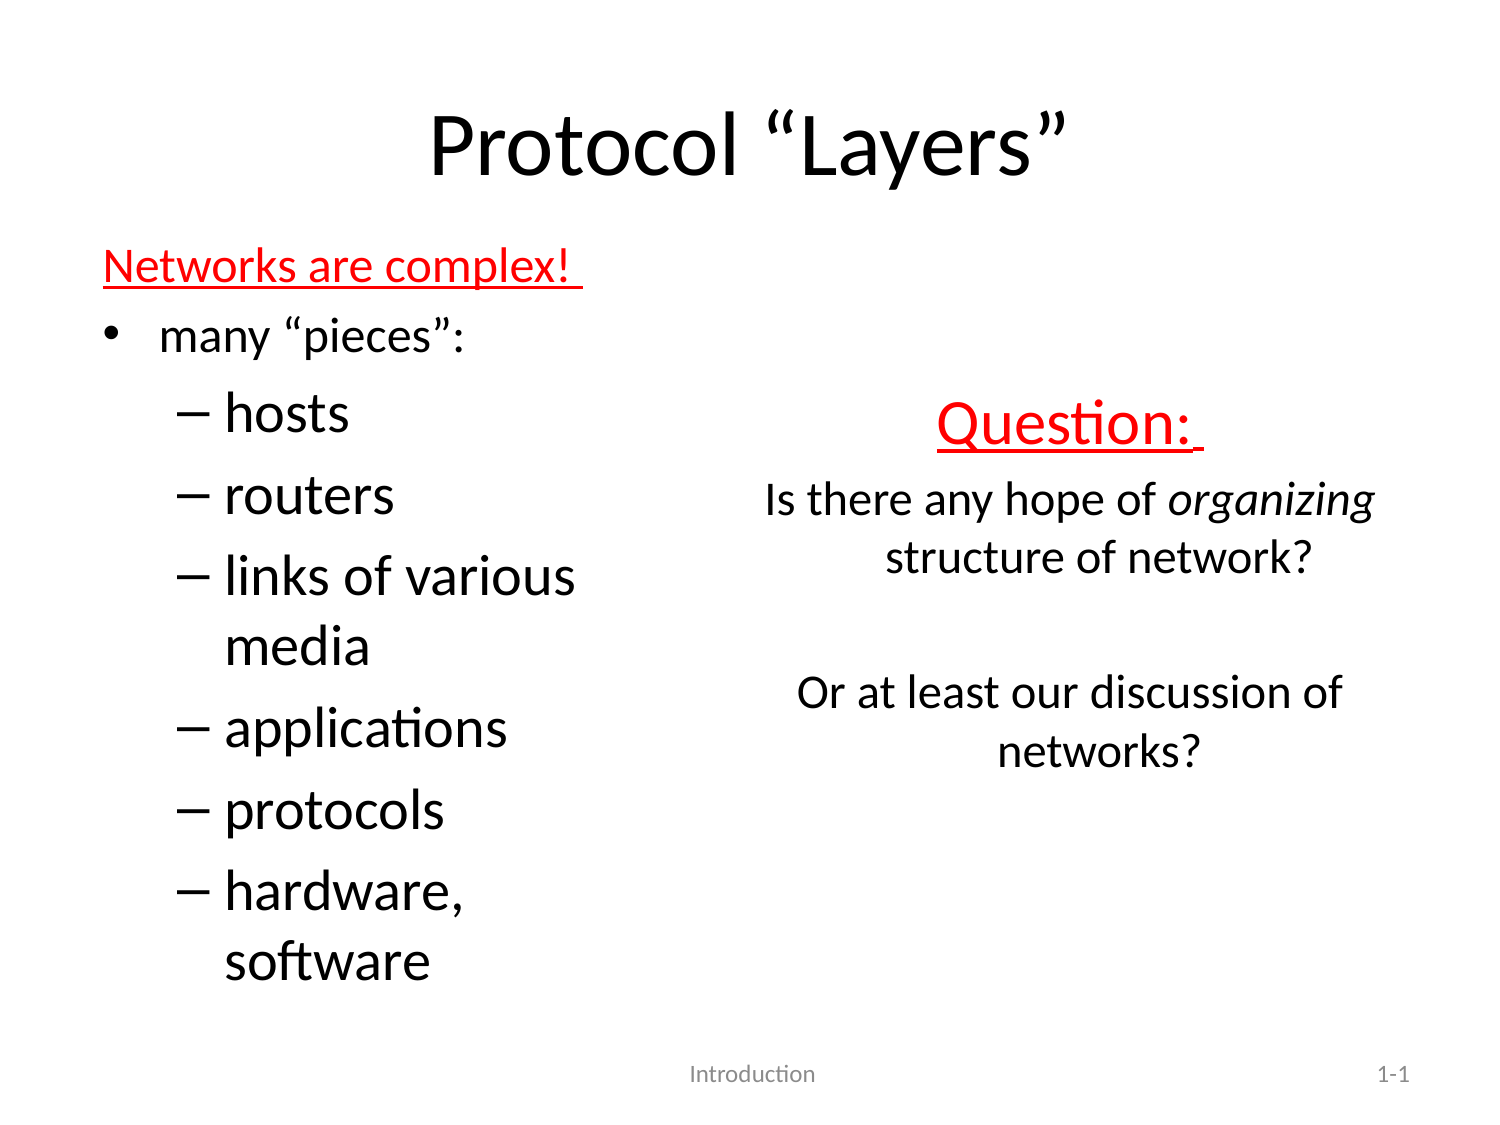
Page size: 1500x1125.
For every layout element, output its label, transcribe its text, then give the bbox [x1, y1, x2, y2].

list Networks are complex! many “pieces”: hosts routers links of various media applications protocols hardware, software [87, 224, 675, 988]
list Question: Is there any hope of organizing structure of network? Or at least our discussion of networks? [746, 371, 1394, 802]
slide_number 1-1 [1074, 1042, 1425, 1103]
title Protocol “Layers” [75, 45, 1425, 233]
footer Introduction [512, 1042, 988, 1103]
